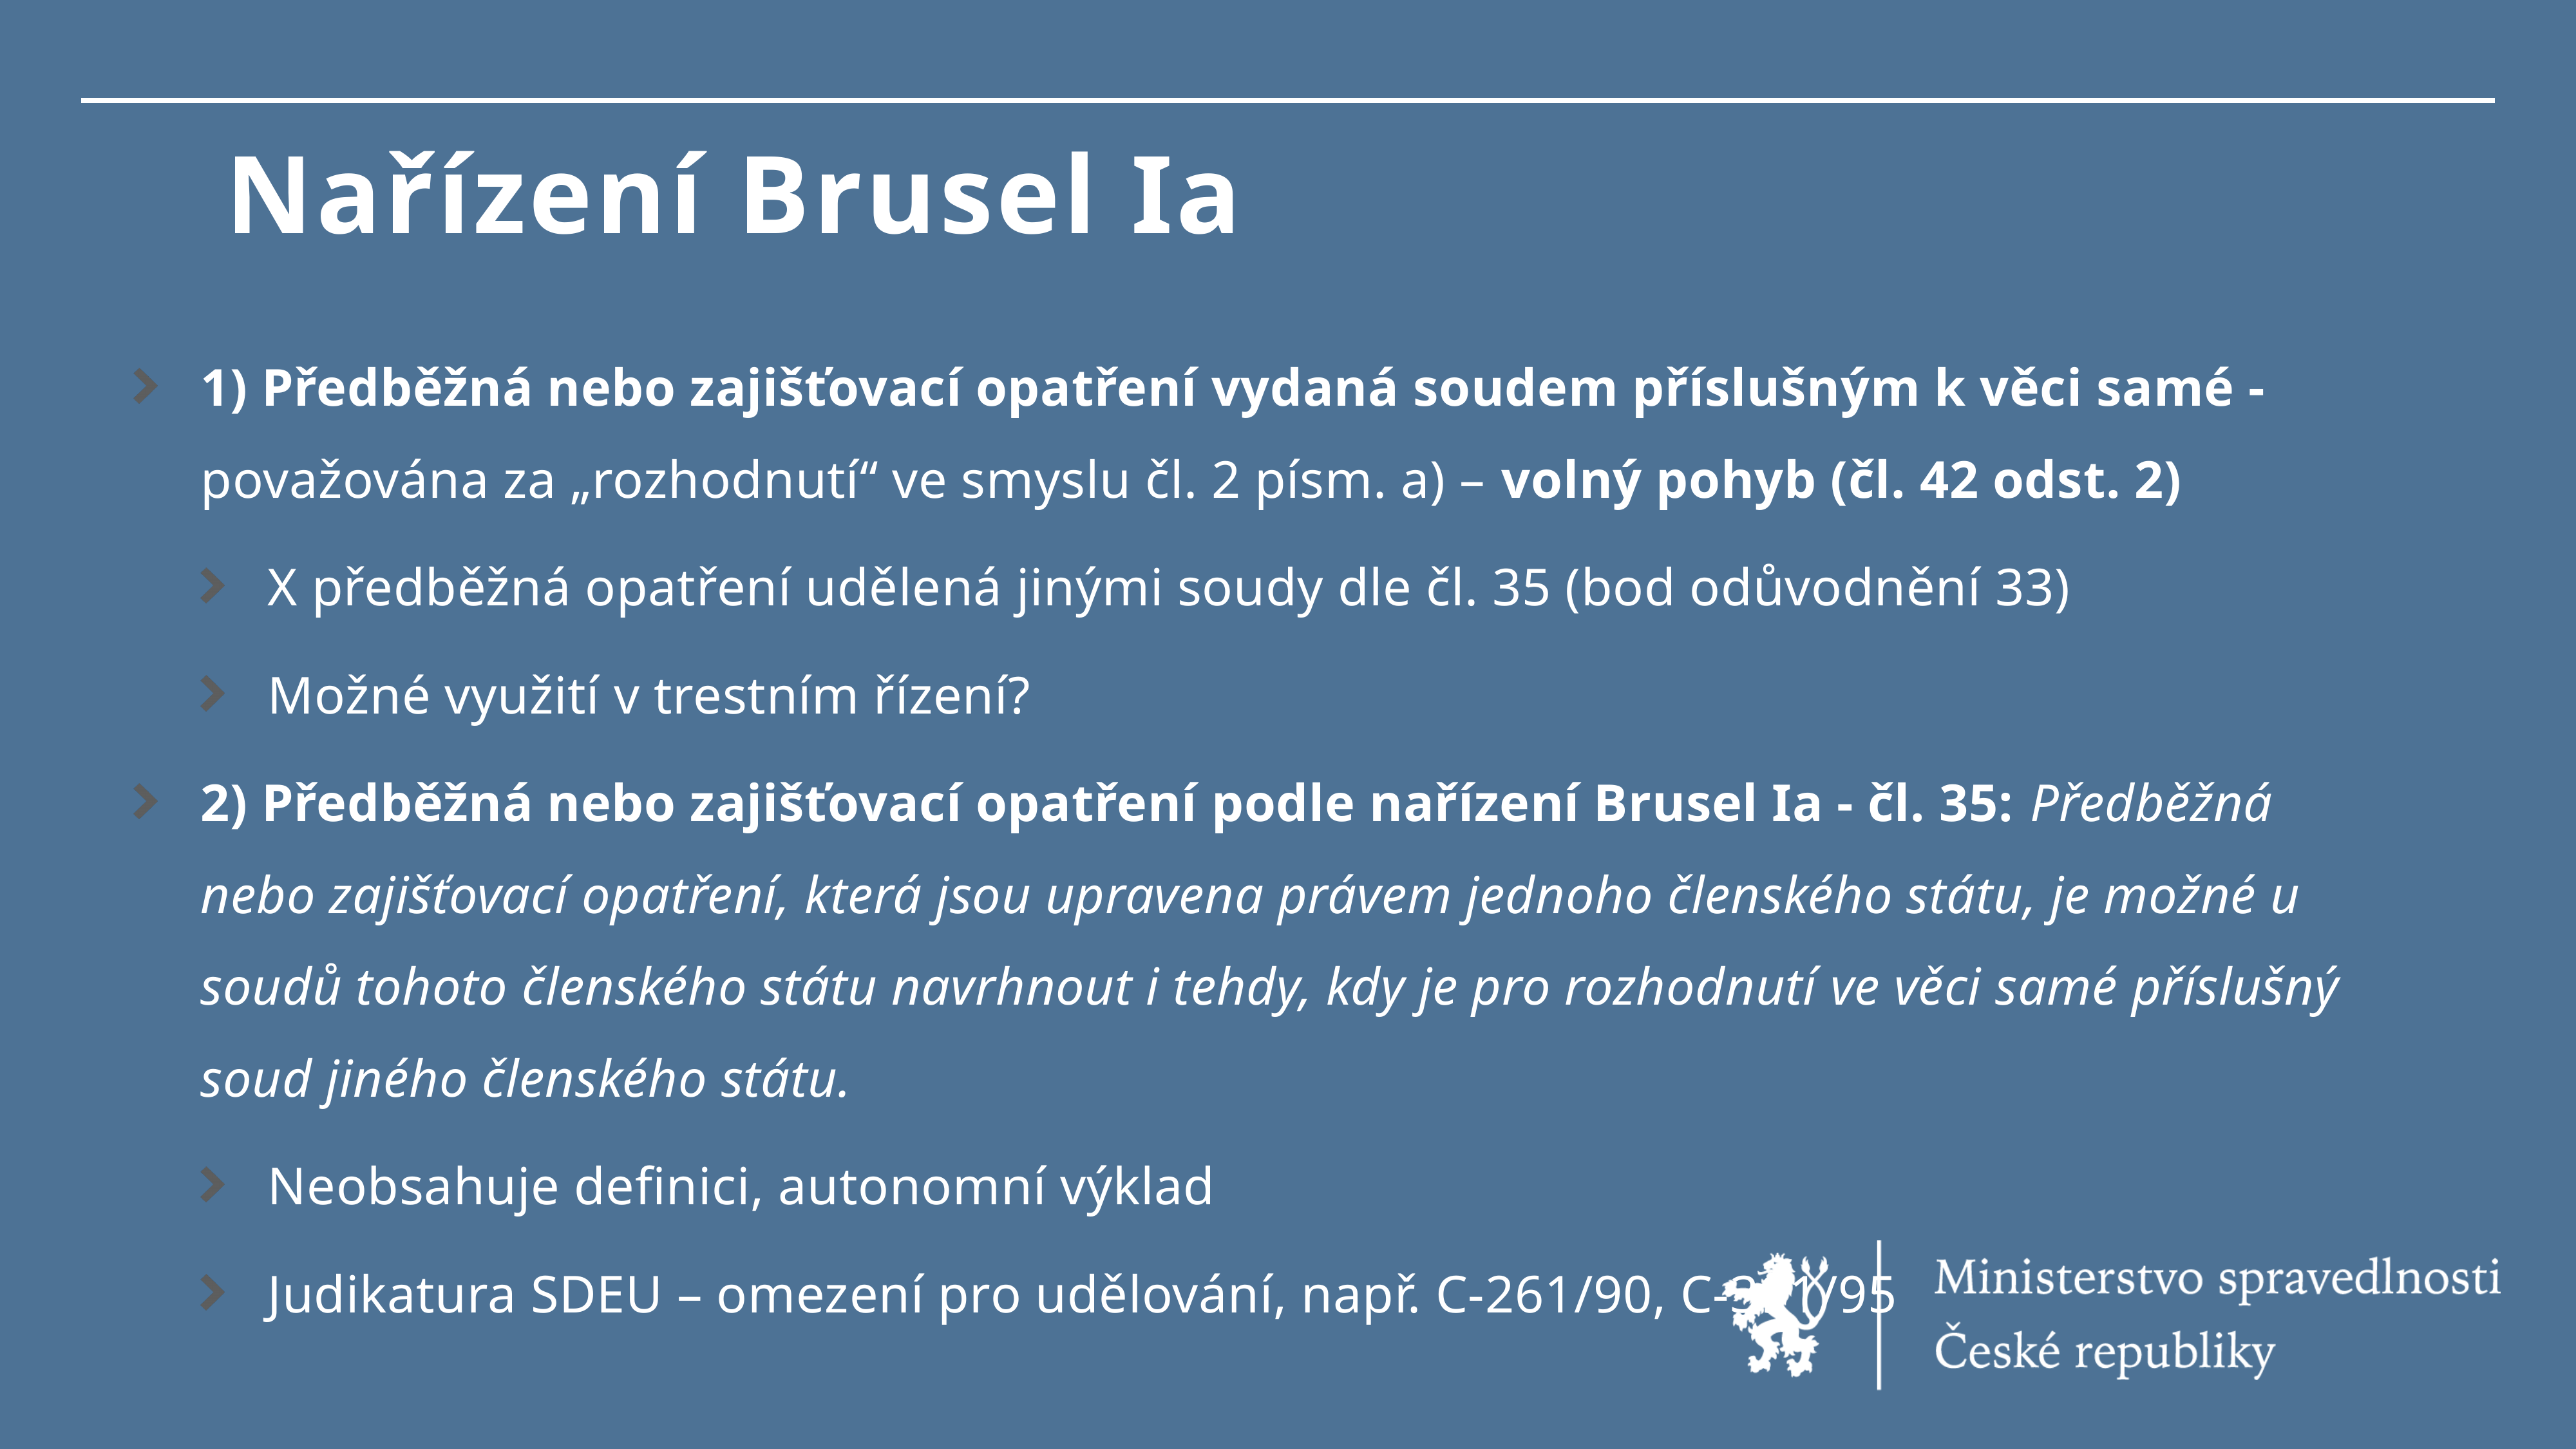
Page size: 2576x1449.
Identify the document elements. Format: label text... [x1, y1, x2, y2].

list 1) Předběžná nebo zajišťovací opatření vydaná soudem příslušným k věci samé - považována za „rozhodnutí“ ve smyslu čl. 2 písm. a) – volný pohyb (čl. 42 odst. 2) X předběžná opatření udělená jinými soudy dle čl. 35 (bod odůvodnění 33) Možné využití v trestním řízení? 2) Předběžná nebo zajišťovací opatření podle nařízení Brusel Ia - čl. 35: Předběžná nebo zajišťovací opatření, která jsou upravena právem jednoho členského státu, je možné u soudů tohoto členského státu navrhnout i tehdy, kdy je pro rozhodnutí ve věci samé příslušný soud jiného členského státu. Neobsahuje definici, autonomní výklad Judikatura SDEU – omezení pro udělování, např. C-261/90, C-391/95 [128, 319, 2380, 1206]
picture [200, 1166, 225, 1202]
picture [200, 567, 225, 603]
picture [133, 368, 158, 404]
title Nařízení Brusel Ia [220, 135, 2356, 320]
picture [133, 783, 158, 819]
picture [200, 1274, 225, 1311]
picture [1721, 1240, 2501, 1390]
picture [200, 675, 225, 712]
